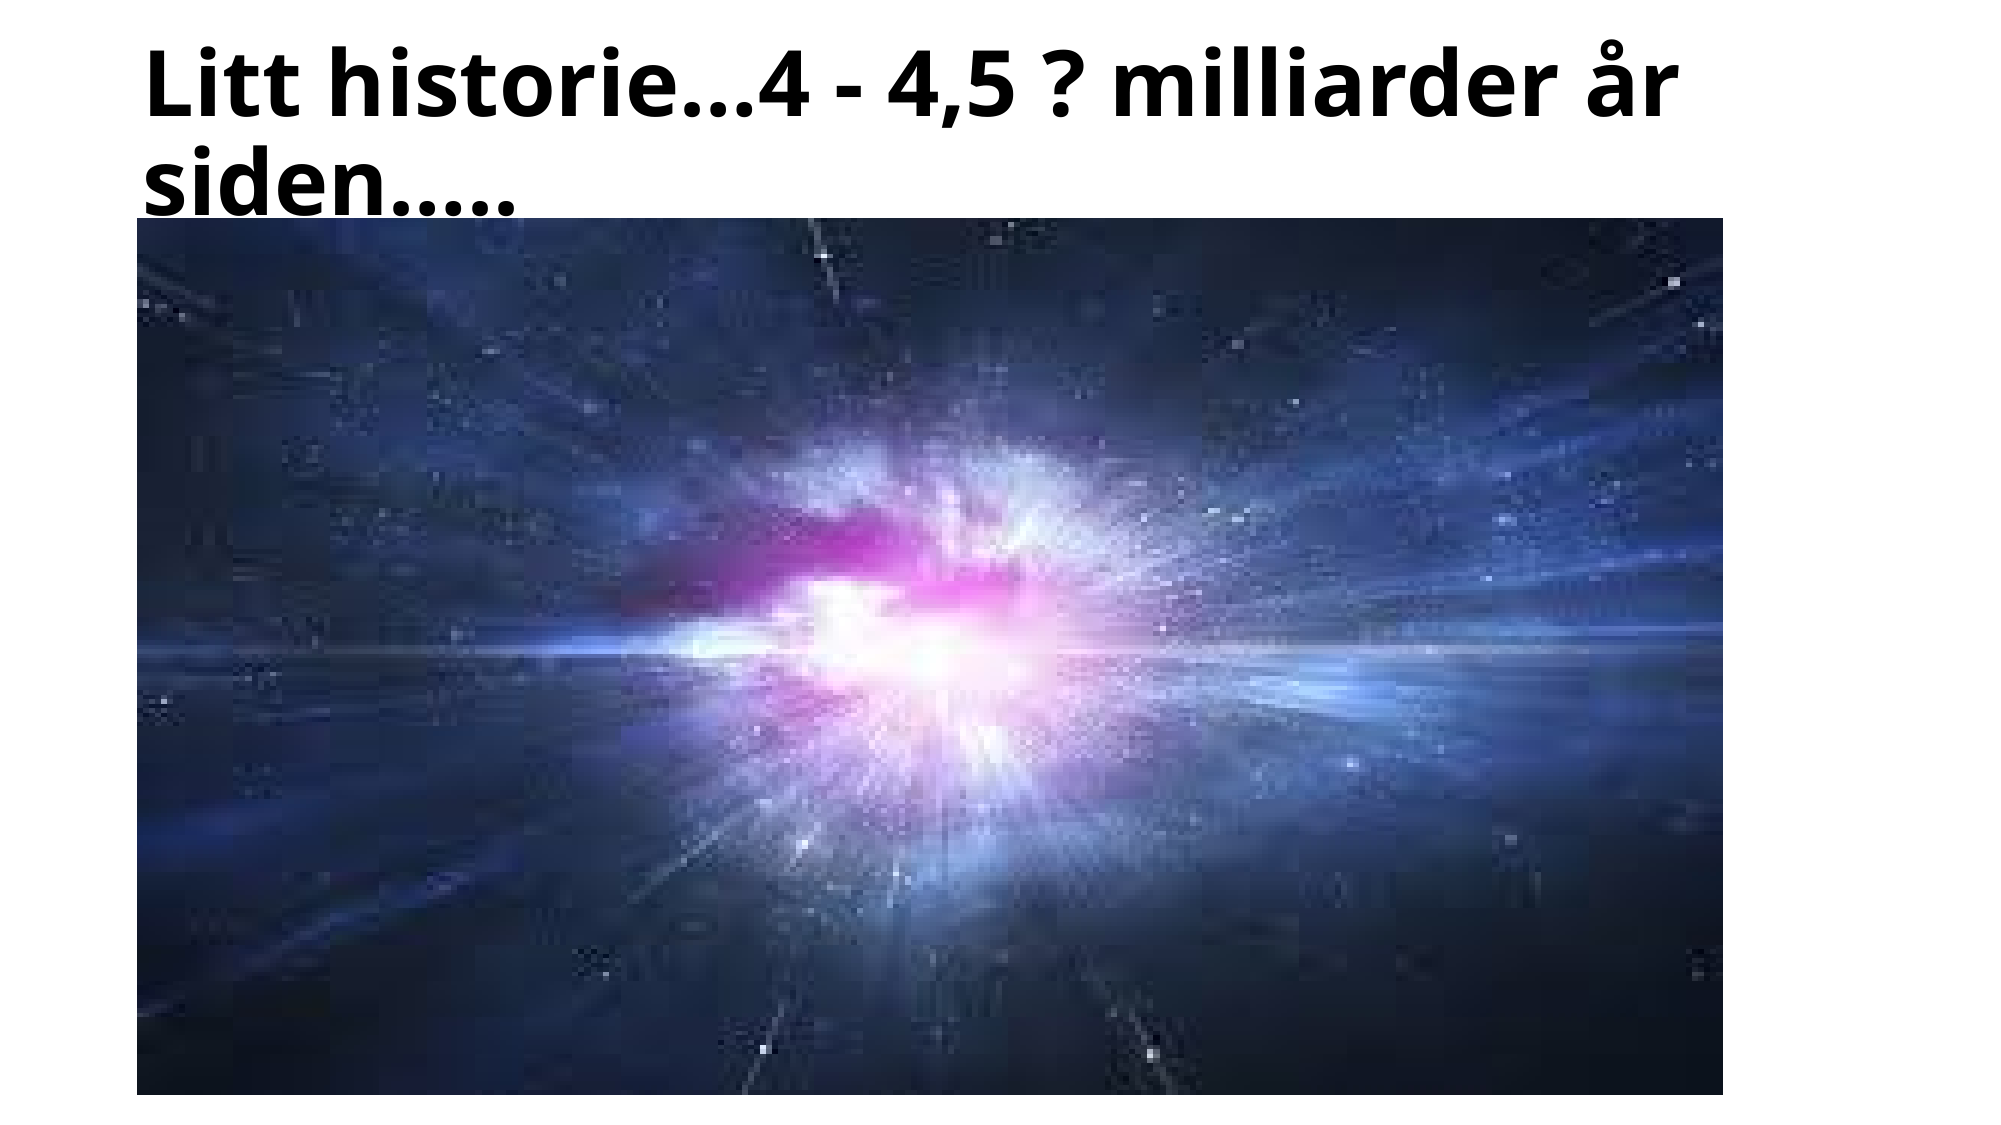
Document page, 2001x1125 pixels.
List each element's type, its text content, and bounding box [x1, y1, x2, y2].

picture [137, 218, 1723, 1095]
title Litt historie…4 - 4,5 ? milliarder år siden….. [127, 82, 1853, 300]
